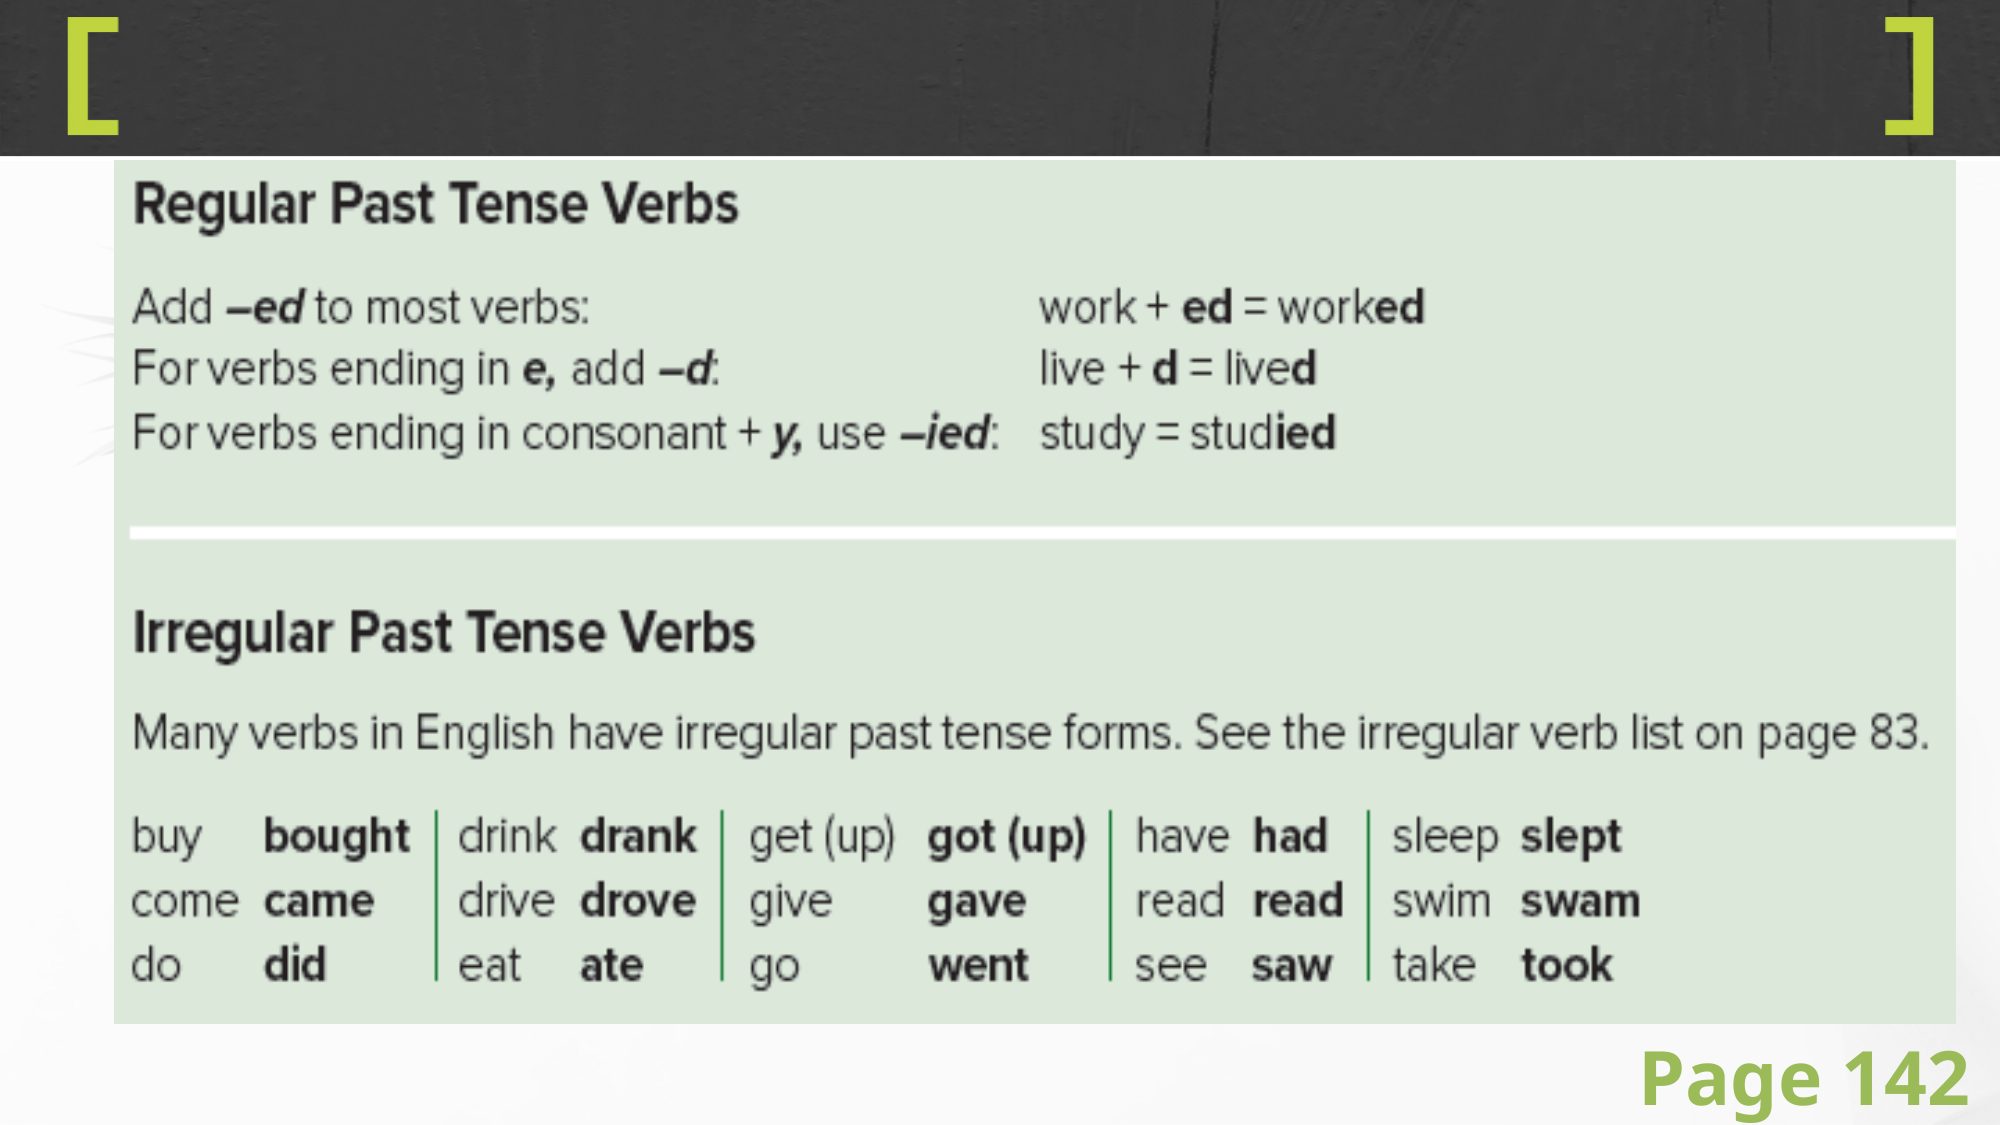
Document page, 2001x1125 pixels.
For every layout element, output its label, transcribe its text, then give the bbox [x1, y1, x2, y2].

text_box Page 142 [1623, 1023, 1987, 1125]
picture [0, 0, 2000, 1125]
